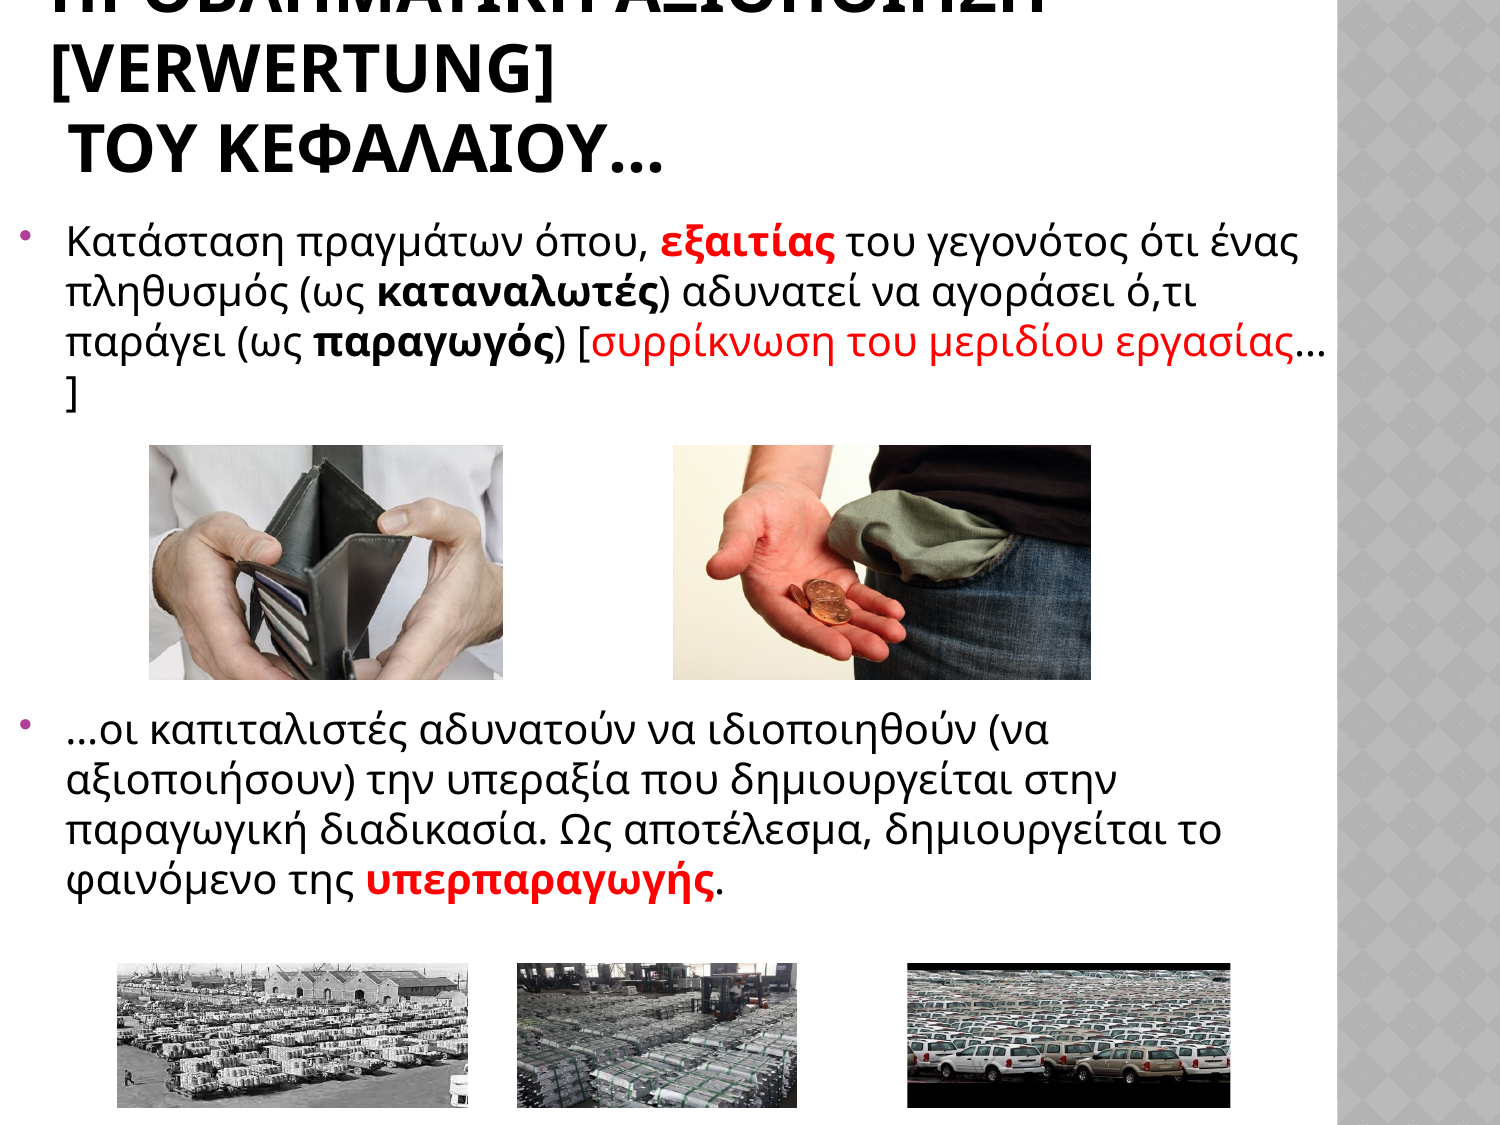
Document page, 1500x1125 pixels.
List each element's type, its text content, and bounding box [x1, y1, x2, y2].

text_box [149, 444, 1091, 680]
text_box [117, 962, 1231, 1109]
list Κατάσταση πραγμάτων όπου, εξαιτίας του γεγονότος ότι ένας πληθυσμός (ως καταναλωτές) αδυνατεί να αγοράσει ό,τι παράγει (ως παραγωγός) [συρρίκνωση του μεριδίου εργασίας… ] …οι καπιταλιστές αδυνατούν να ιδιοποιηθούν (να αξιοποιήσουν) την υπεραξία που δημιουργείται στην παραγωγική διαδικασία. Ως αποτέλεσμα, δημιουργείται το φαινόμενο της υπερπαραγωγής. [5, 207, 1351, 1036]
title Προβληματικη αξιοποιηση [Verwertung] του κεφαλαιου… [42, 83, 1500, 186]
